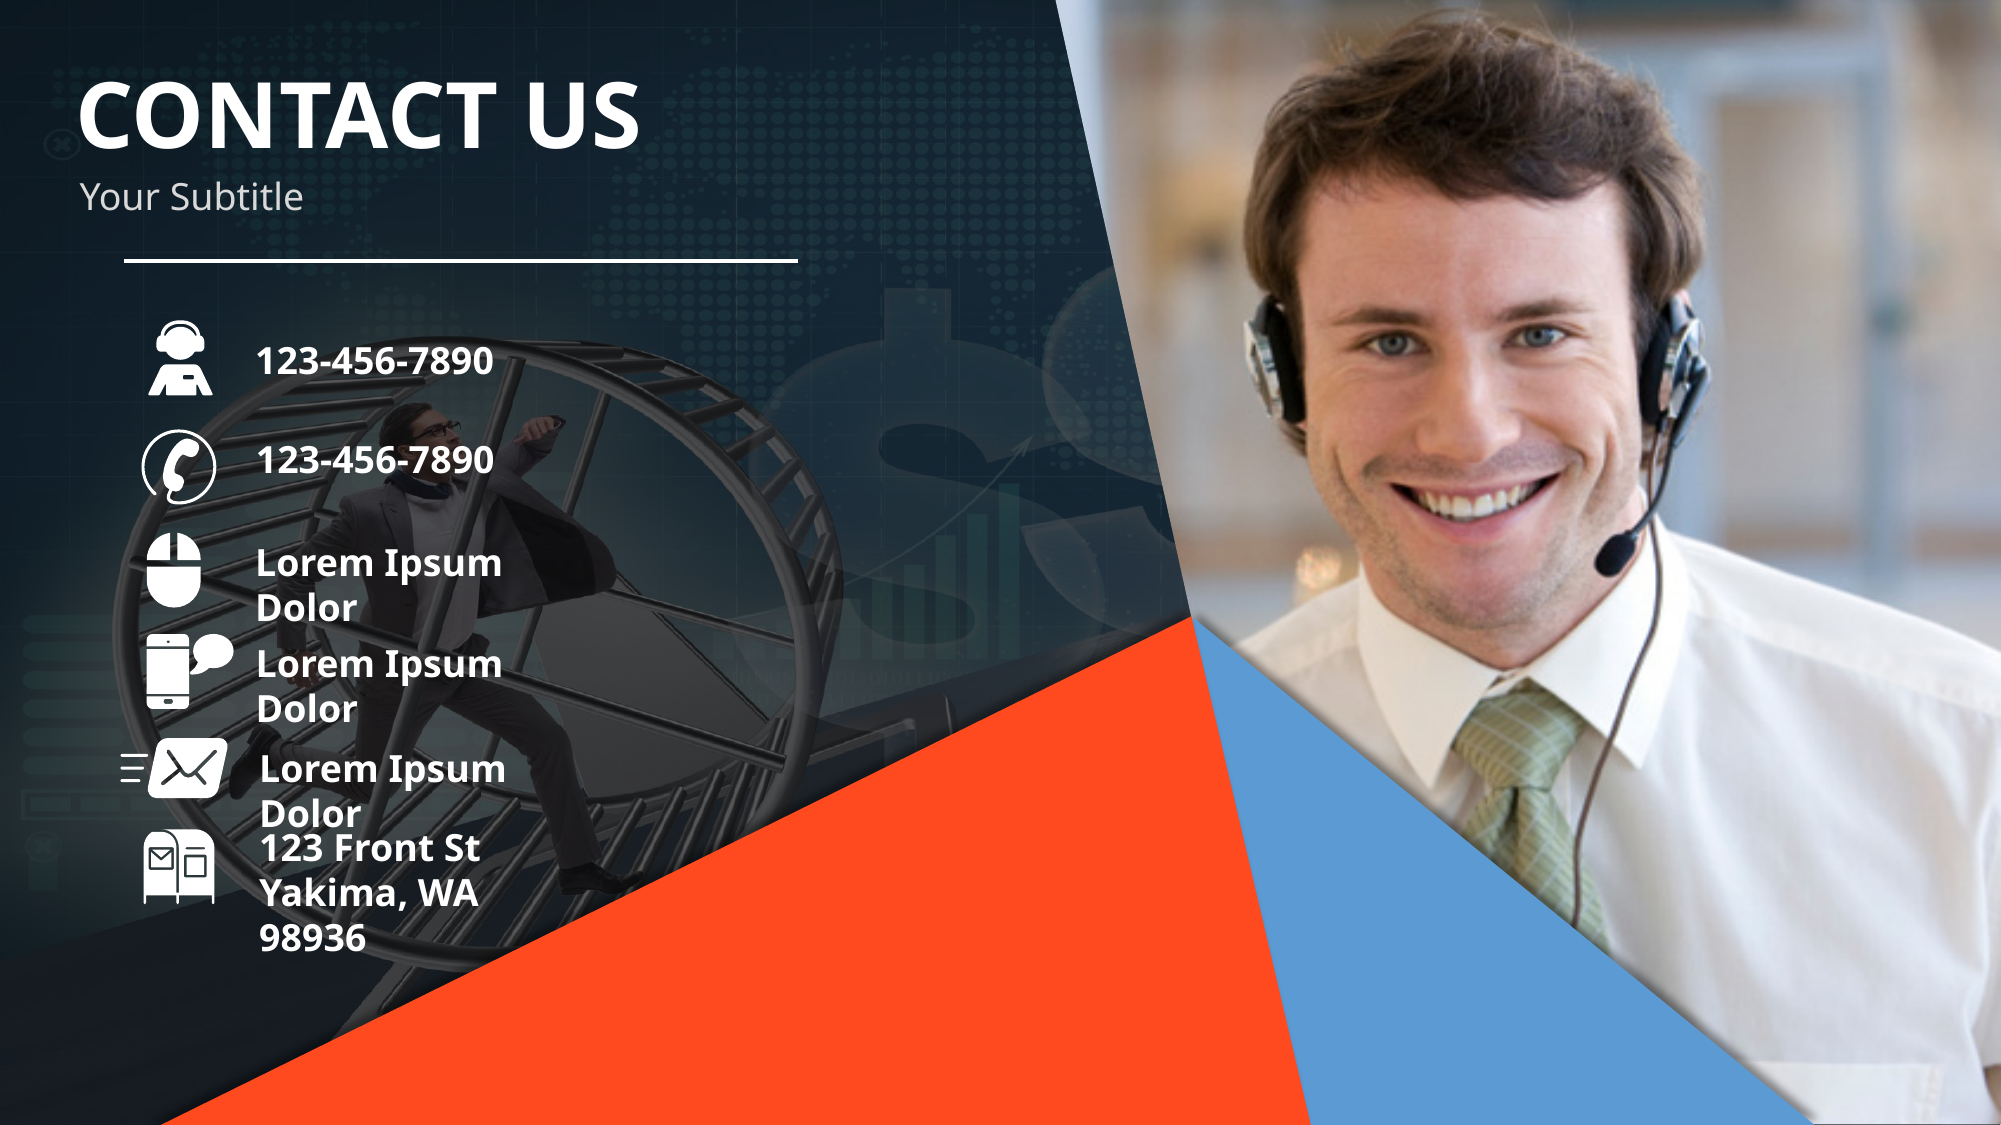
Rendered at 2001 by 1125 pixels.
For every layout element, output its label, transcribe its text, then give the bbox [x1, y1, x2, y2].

text_box [146, 532, 171, 561]
text_box 123-456-7890 [240, 329, 541, 390]
text_box [1054, 0, 2000, 1125]
text_box 123-456-7890 [241, 428, 541, 489]
text_box Lorem Ipsum Dolor [240, 632, 586, 738]
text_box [143, 829, 215, 905]
text_box [146, 566, 201, 608]
text_box [158, 614, 1312, 1125]
text_box Lorem Ipsum Dolor [240, 531, 586, 632]
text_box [148, 320, 213, 396]
text_box Lorem Ipsum Dolor [244, 737, 590, 816]
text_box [120, 737, 228, 798]
text_box [177, 532, 201, 561]
text_box [141, 429, 217, 505]
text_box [60, 49, 1020, 227]
text_box 123 Front St Yakima, WA 98936 [244, 816, 590, 967]
text_box [1195, 617, 1817, 1125]
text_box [146, 633, 234, 709]
